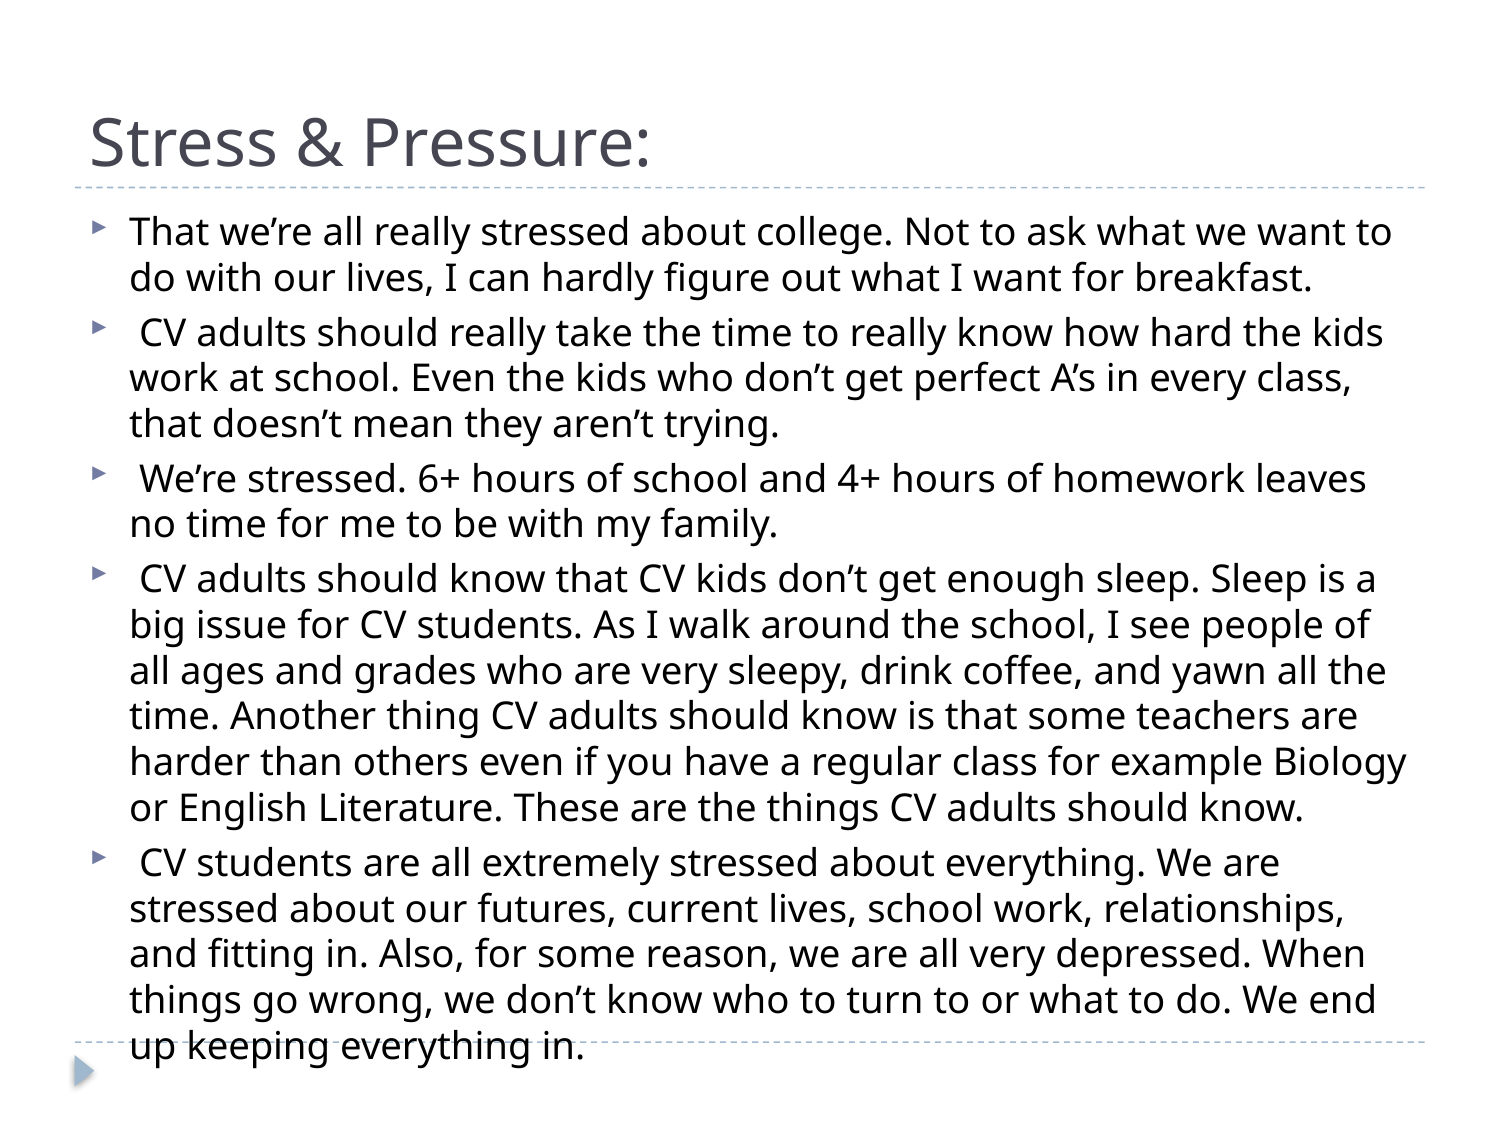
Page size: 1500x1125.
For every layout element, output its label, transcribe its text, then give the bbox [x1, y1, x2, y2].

list That we’re all really stressed about college. Not to ask what we want to do with our lives, I can hardly figure out what I want for breakfast. CV adults should really take the time to really know how hard the kids work at school. Even the kids who don’t get perfect A’s in every class, that doesn’t mean they aren’t trying. We’re stressed. 6+ hours of school and 4+ hours of homework leaves no time for me to be with my family. CV adults should know that CV kids don’t get enough sleep. Sleep is a big issue for CV students. As I walk around the school, I see people of all ages and grades who are very sleepy, drink coffee, and yawn all the time. Another thing CV adults should know is that some teachers are harder than others even if you have a regular class for example Biology or English Literature. These are the things CV adults should know. CV students are all extremely stressed about everything. We are stressed about our futures, current lives, school work, relationships, and fitting in. Also, for some reason, we are all very depressed. When things go wrong, we don’t know who to turn to or what to do. We end up keeping everything in. [75, 200, 1425, 1125]
title Stress & Pressure: [75, 24, 1425, 188]
